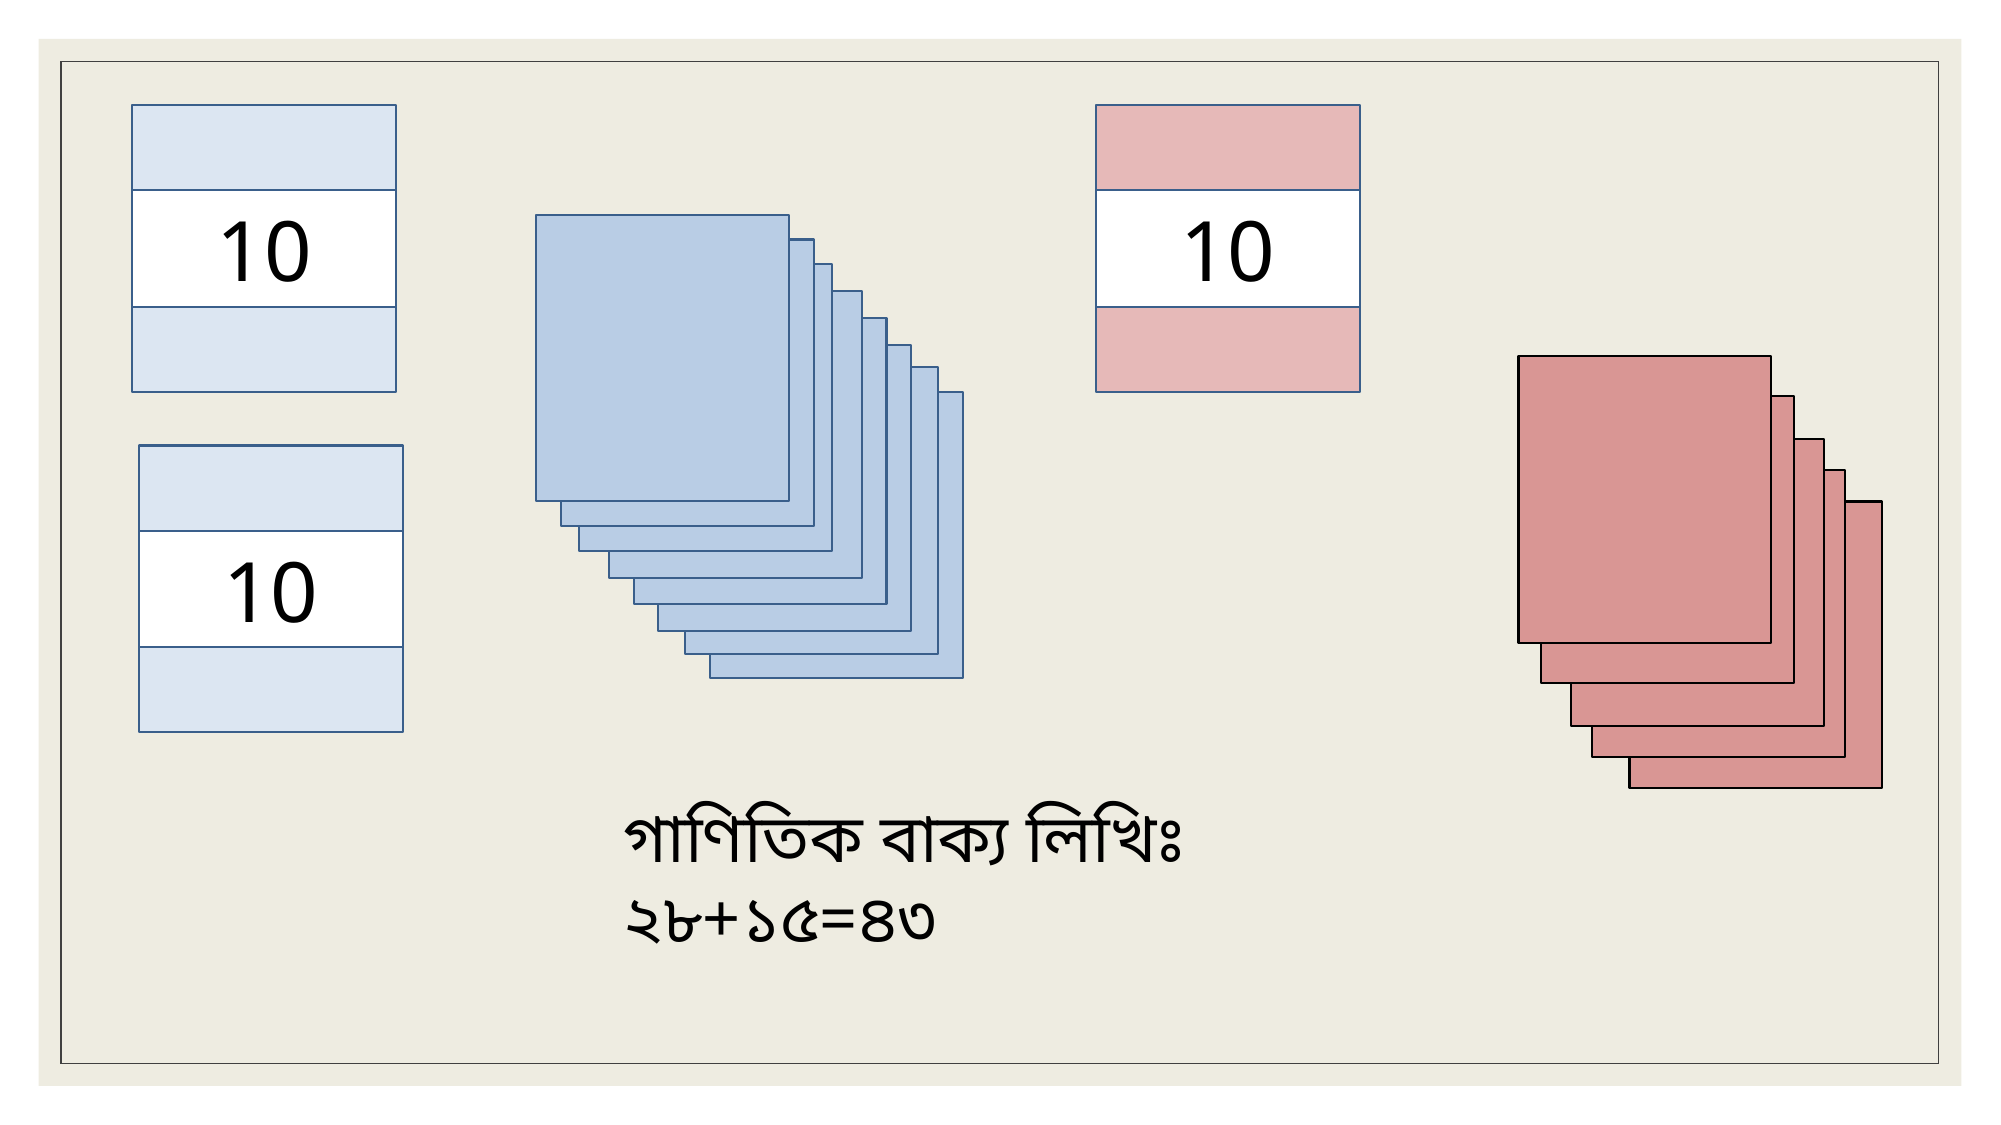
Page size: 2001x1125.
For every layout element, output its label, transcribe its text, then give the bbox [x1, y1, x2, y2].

text_box [1628, 500, 1883, 789]
text_box [1570, 438, 1825, 727]
text_box [1517, 355, 1772, 644]
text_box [1095, 105, 1361, 392]
text_box [535, 214, 790, 502]
text_box গাণিতিক বাক্য লিখিঃ ২৮+১৫=৪৩ [608, 787, 1516, 963]
text_box [560, 238, 815, 527]
text_box [608, 290, 863, 579]
text_box [633, 317, 888, 605]
text_box [578, 263, 833, 552]
text_box [657, 344, 912, 632]
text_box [132, 105, 397, 392]
text_box [1540, 395, 1795, 684]
text_box [709, 391, 964, 679]
text_box [684, 366, 939, 655]
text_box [138, 445, 403, 733]
text_box [1591, 469, 1846, 758]
